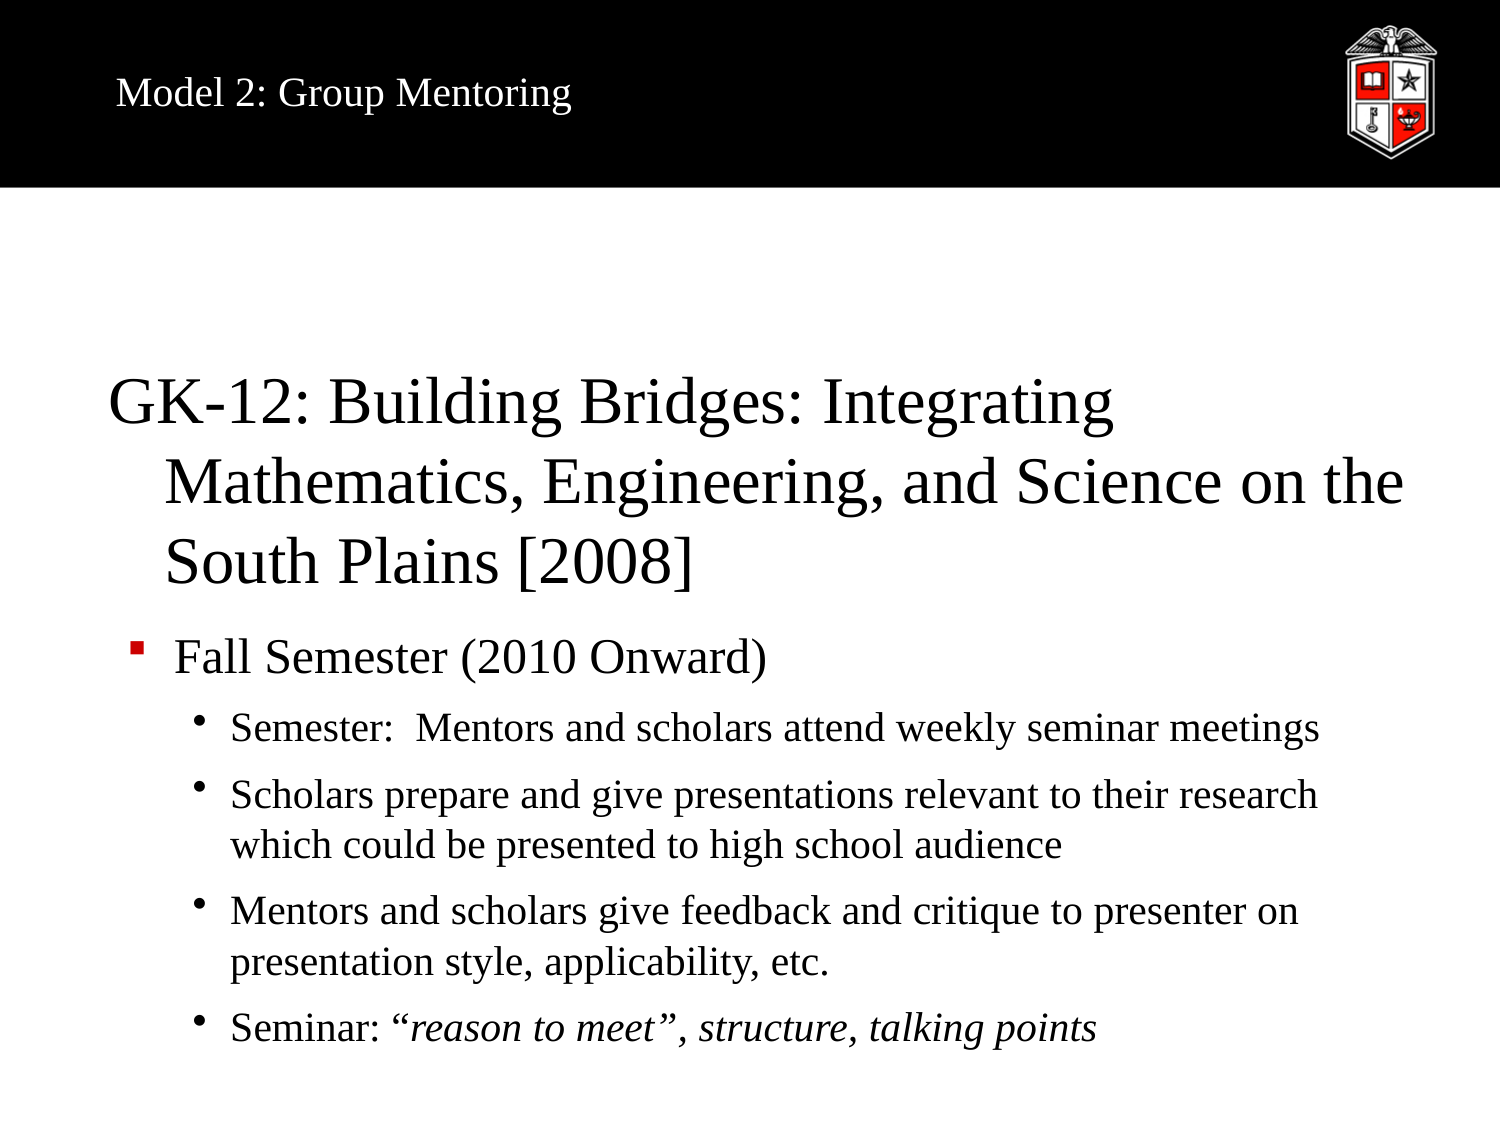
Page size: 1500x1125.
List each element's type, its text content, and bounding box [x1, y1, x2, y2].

title Model 2: Group Mentoring [100, 0, 1334, 184]
list GK-12: Building Bridges: Integrating Mathematics, Engineering, and Science on the South Plains [2008] Fall Semester (2010 Onward) Semester: Mentors and scholars attend weekly seminar meetings Scholars prepare and give presentations relevant to their research which could be presented to high school audience Mentors and scholars give feedback and critique to presenter on presentation style, applicability, etc. Seminar: “reason to meet”, structure, talking points [93, 349, 1444, 1092]
picture [1308, 0, 1490, 187]
